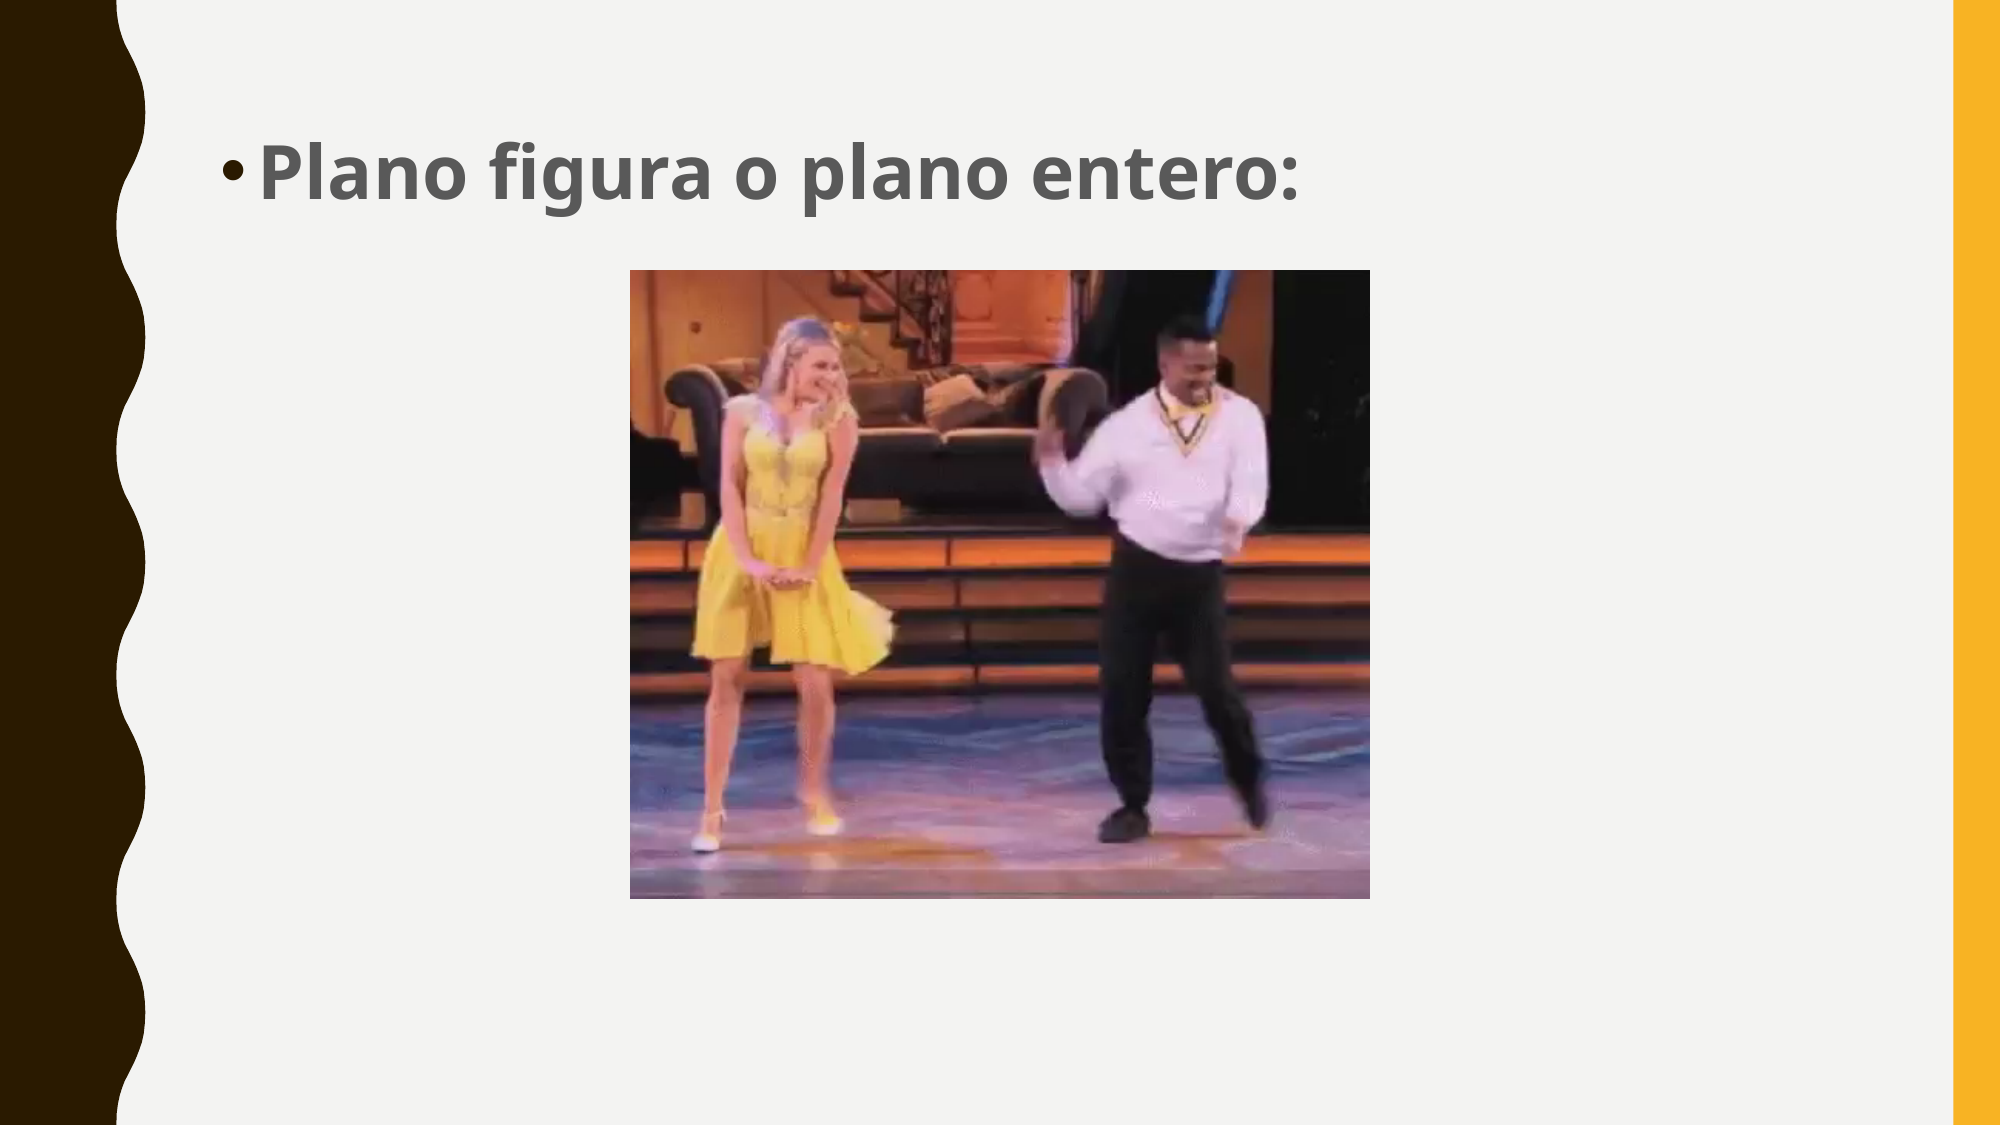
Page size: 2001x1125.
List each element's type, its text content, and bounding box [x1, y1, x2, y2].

list Plano figura o plano entero: [205, 108, 1875, 955]
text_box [629, 269, 1371, 900]
